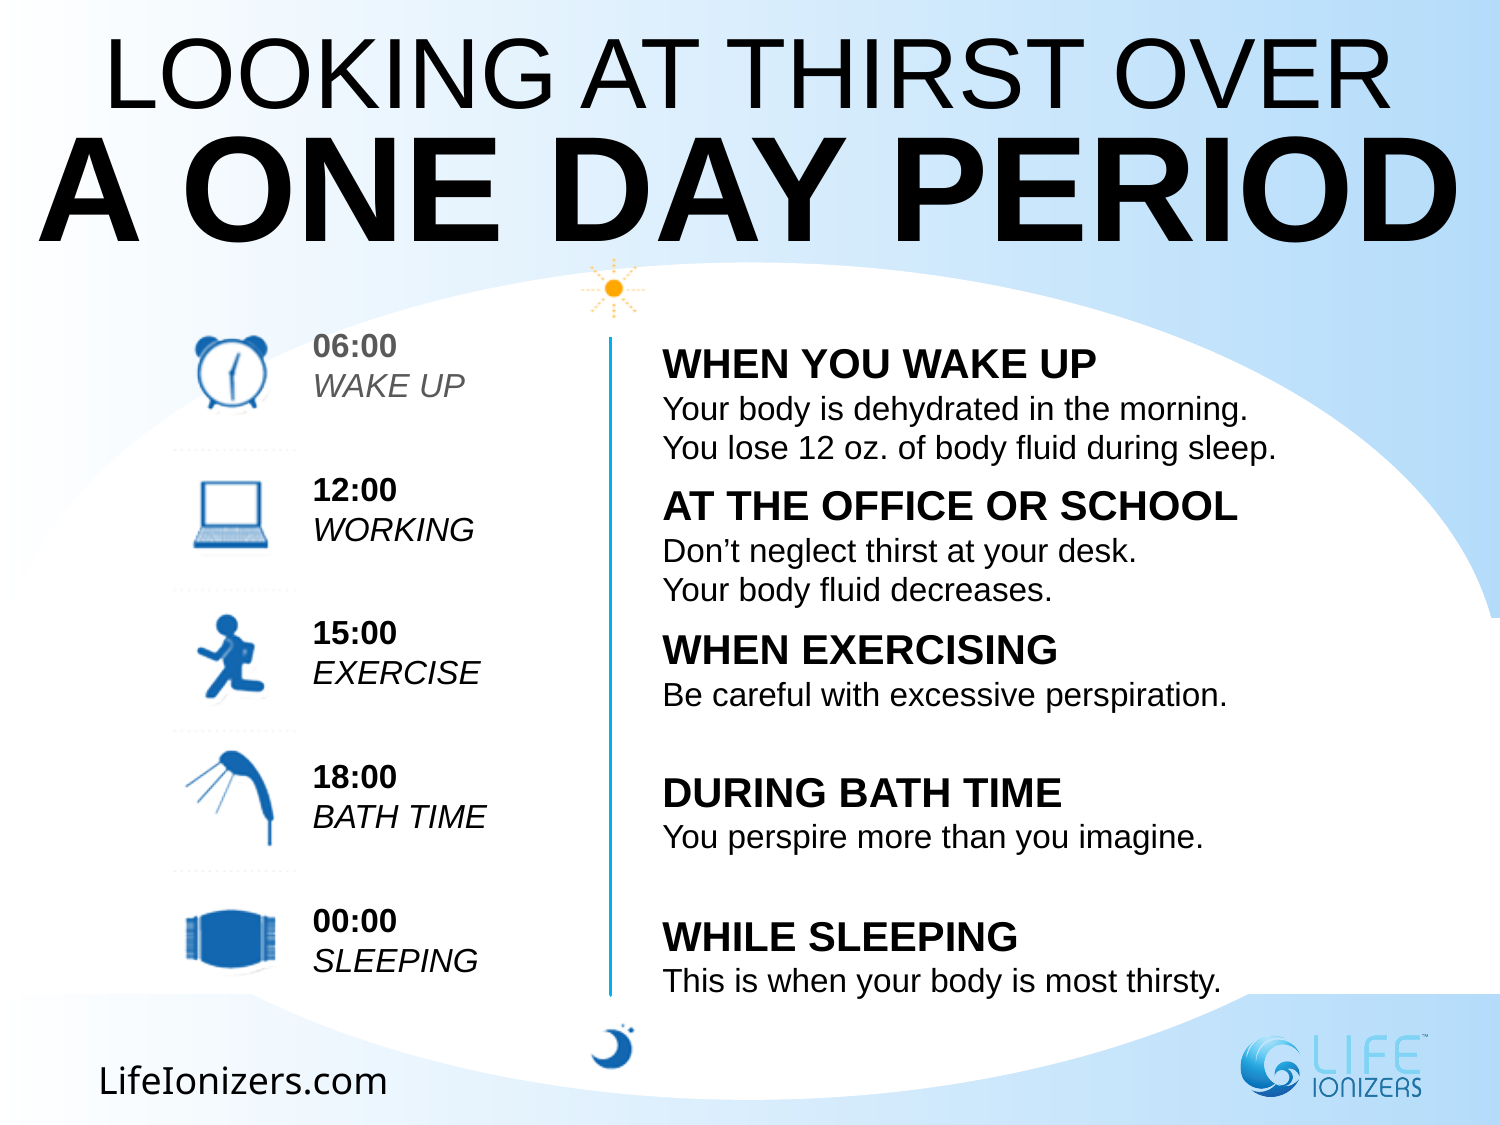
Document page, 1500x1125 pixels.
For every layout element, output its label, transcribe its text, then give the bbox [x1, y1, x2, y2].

text_box DURING BATH TIME You perspire more than you imagine. [647, 758, 1500, 865]
text_box 15:00 EXERCISE [303, 675, 623, 686]
picture [1237, 1034, 1429, 1100]
text_box WHEN EXERCISING Be careful with excessive perspiration. [647, 615, 1500, 722]
text_box LifeIonizers.com [83, 1049, 496, 1110]
picture [172, 316, 298, 1003]
text_box 18:00 BATH TIME [303, 760, 609, 830]
text_box WHILE SLEEPING This is when your body is most thirsty. [647, 902, 1500, 1008]
picture [559, 237, 665, 327]
text_box WHEN YOU WAKE UP Your body is dehydrated in the morning. You lose 12 oz. of body fluid during sleep. [647, 329, 1500, 471]
picture [581, 1020, 643, 1079]
text_box 06:00 WAKE UP [303, 329, 582, 399]
text_box 15:00 EXERCISE [303, 616, 623, 665]
text_box A ONE DAY PERIOD [0, 87, 1500, 275]
text_box LOOKING AT THIRST OVER [0, 0, 1500, 87]
text_box 00:00 SLEEPING [303, 904, 595, 974]
text_box AT THE OFFICE OR SCHOOL Don’t neglect thirst at your desk. Your body fluid decreases. [647, 471, 1500, 615]
text_box 12:00 WORKING [303, 473, 623, 543]
